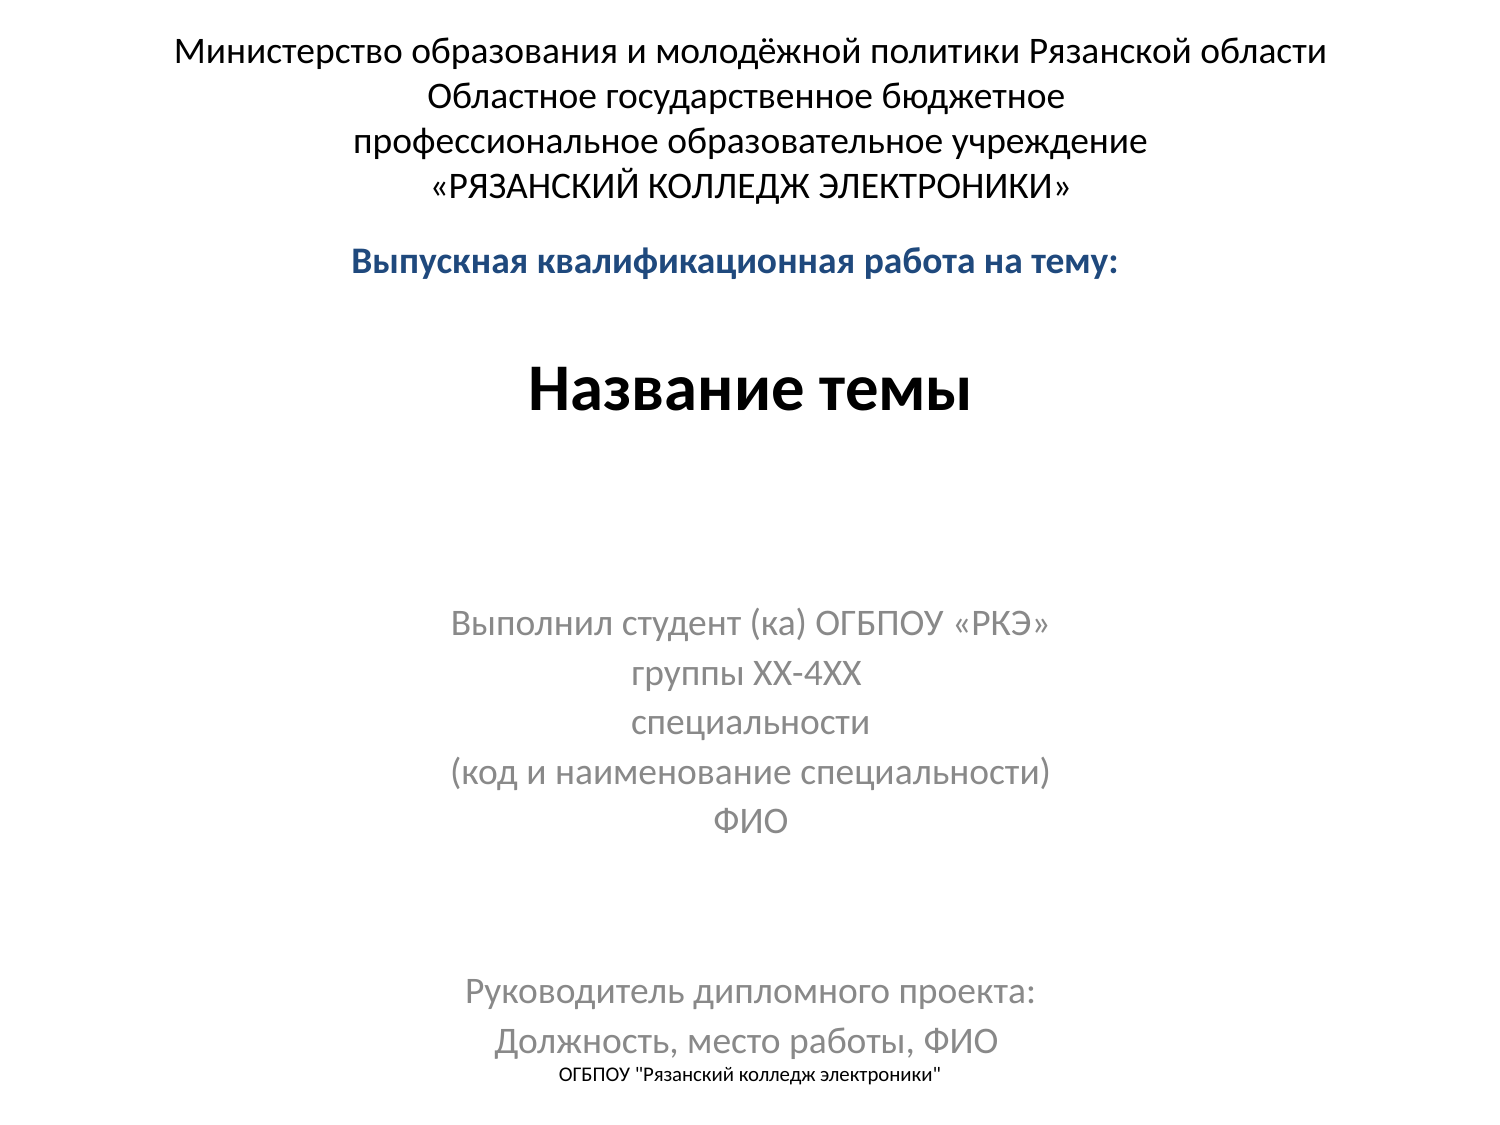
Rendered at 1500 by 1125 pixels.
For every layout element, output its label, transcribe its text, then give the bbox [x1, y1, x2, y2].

text_box Выпускная квалификационная работа на тему: [20, 228, 1450, 289]
subtitle Выполнил студент (ка) ОГБПОУ «РКЭ» группы ХХ-4ХХ специальности (код и наименование специальности) ФИО Руководитель дипломного проекта: Должность, место работы, ФИО [123, 586, 1378, 1023]
text_box Министерство образования и молодёжной политики Рязанской области Областное государственное бюджетное профессиональное образовательное учреждение «РЯЗАНСКИЙ КОЛЛЕДЖ ЭЛЕКТРОНИКИ» [102, 18, 1400, 214]
text_box ОГБПОУ "Рязанский колледж электроники" [512, 1042, 988, 1103]
title Название темы [52, 289, 1450, 478]
